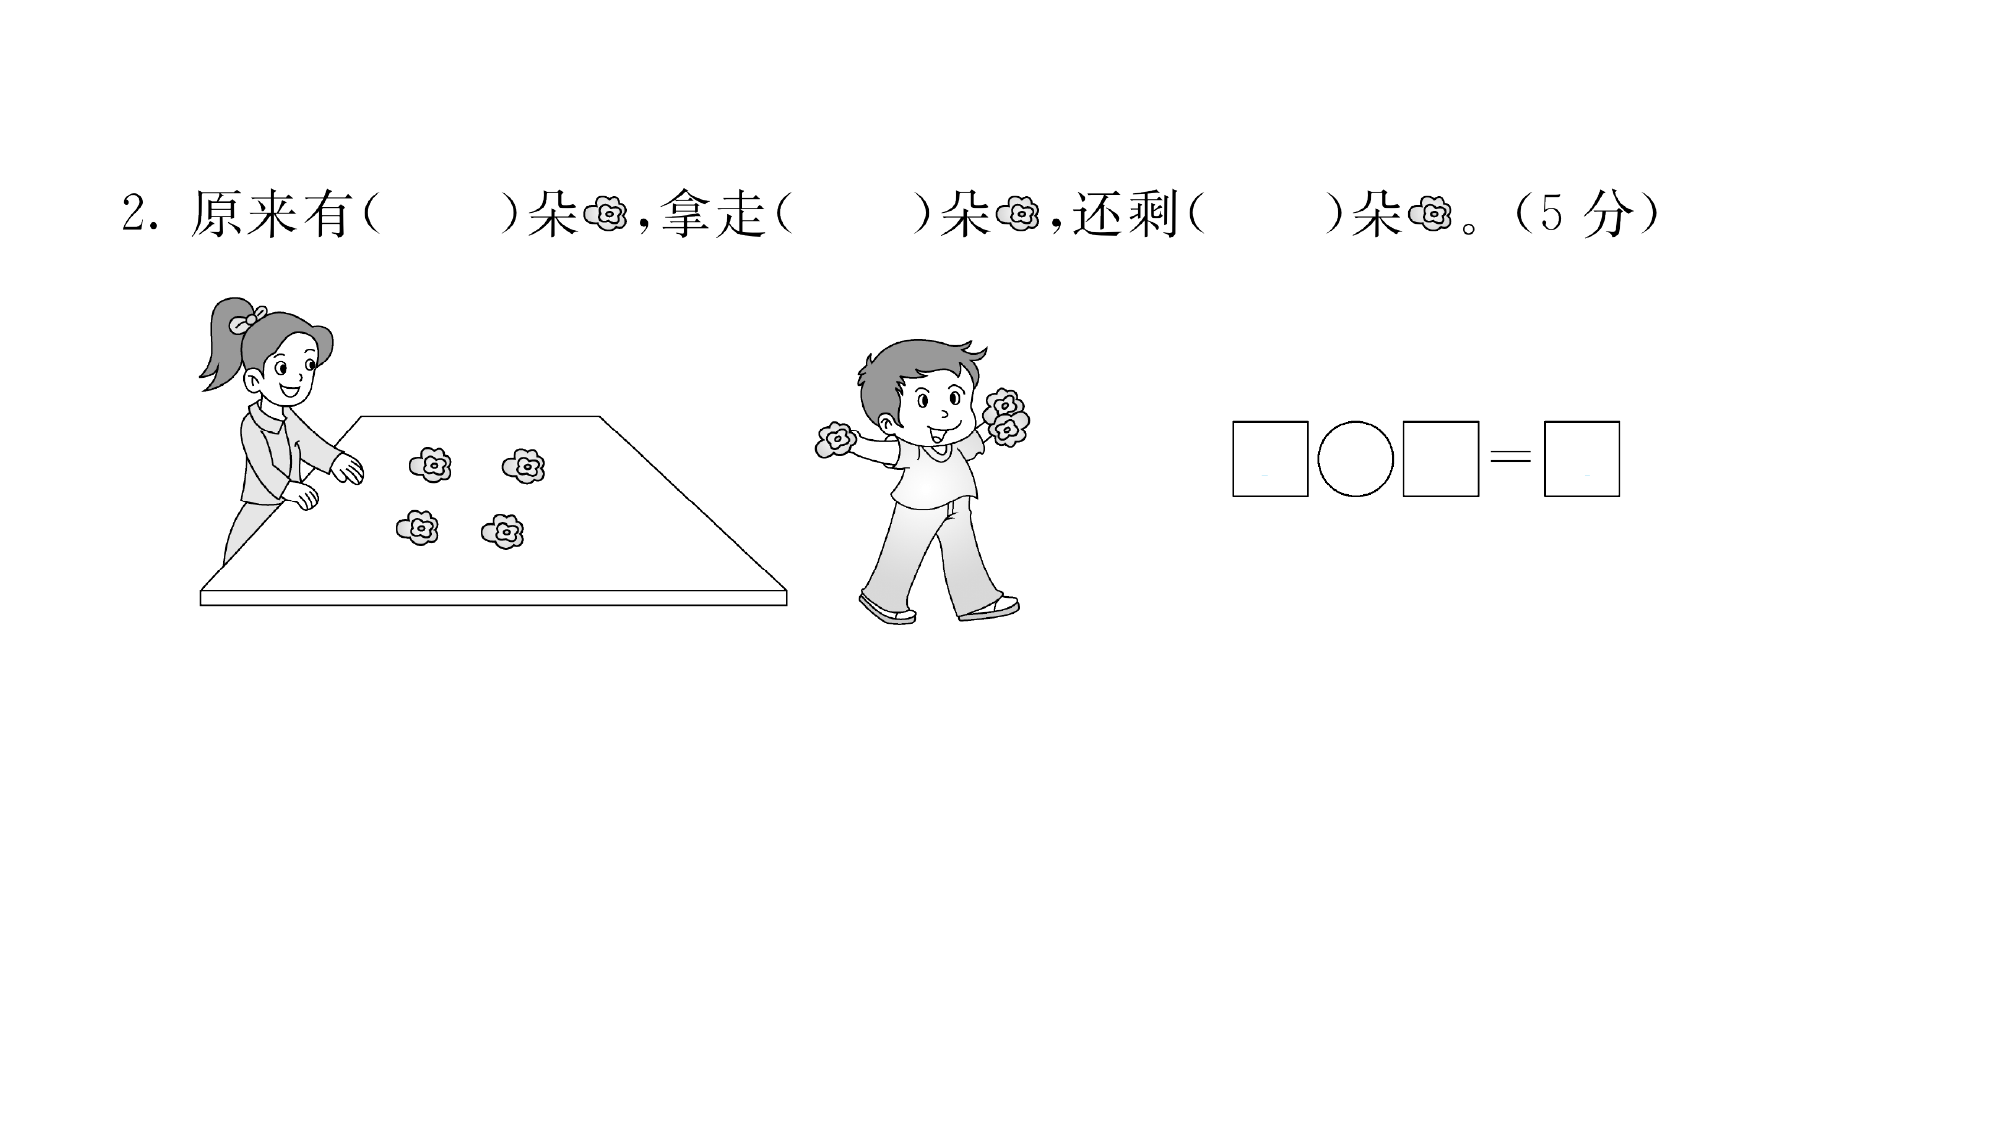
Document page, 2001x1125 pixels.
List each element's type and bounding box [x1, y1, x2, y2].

picture [118, 177, 2000, 664]
